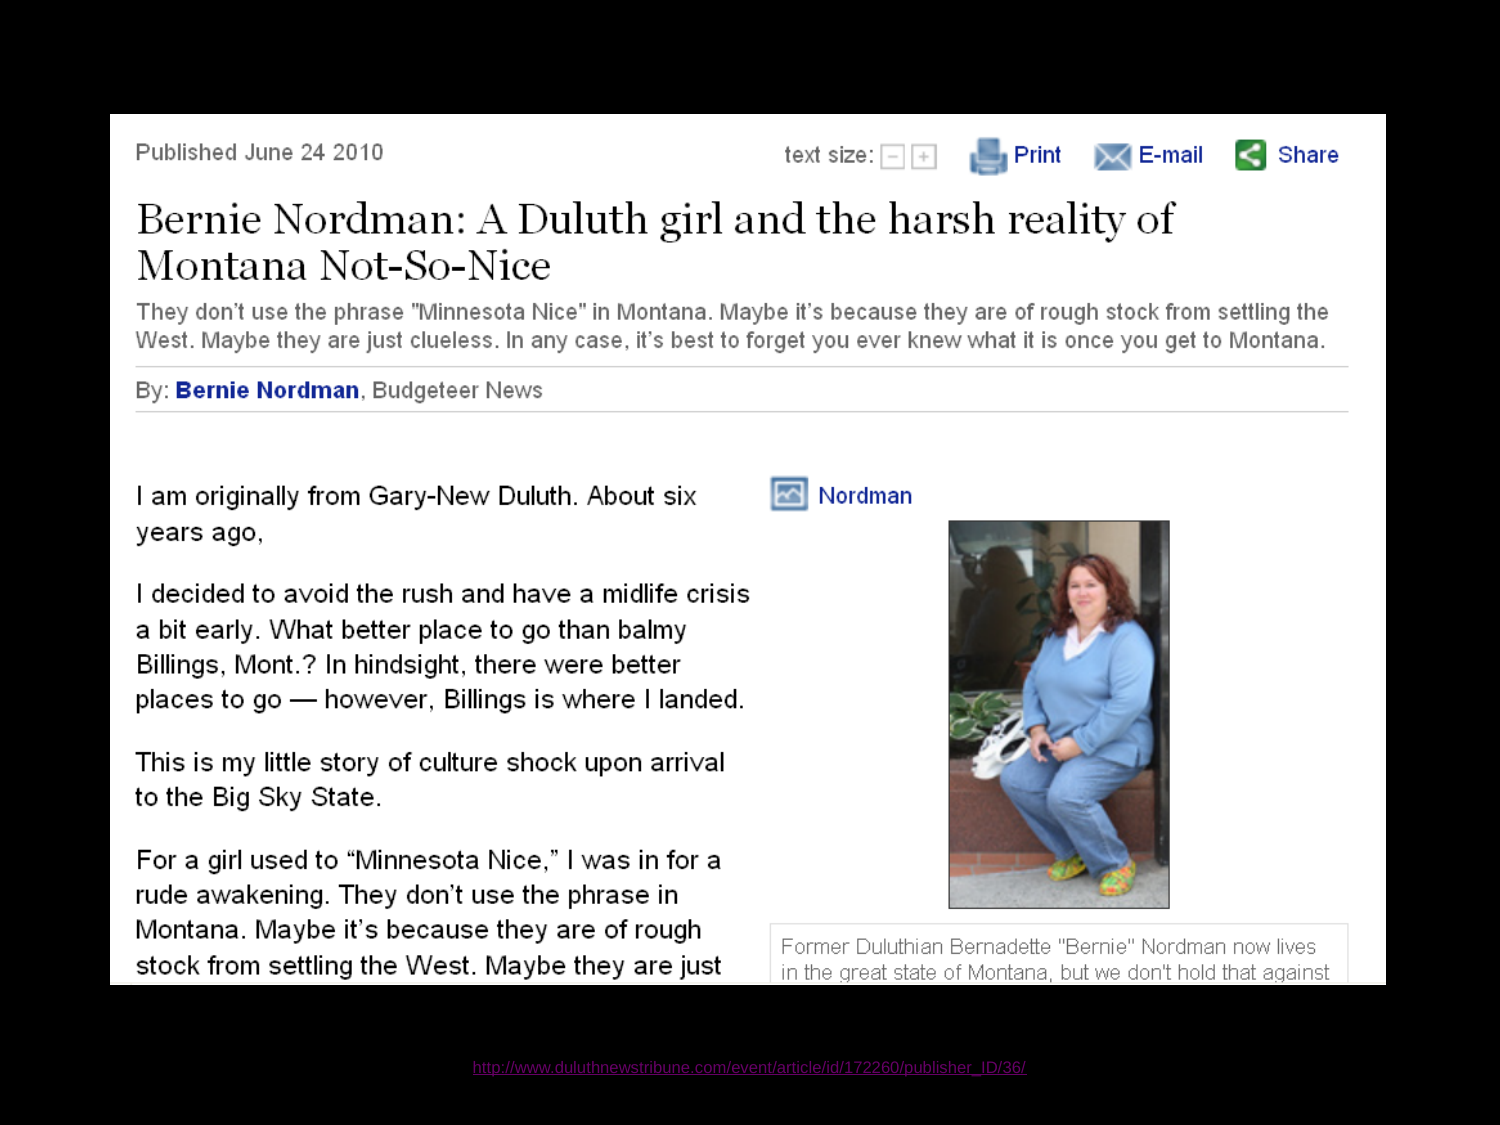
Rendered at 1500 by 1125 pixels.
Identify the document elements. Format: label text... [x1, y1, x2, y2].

text_box http://www.duluthnewstribune.com/event/article/id/172260/publisher_ID/36/ [126, 1049, 1373, 1084]
picture [109, 114, 1386, 986]
